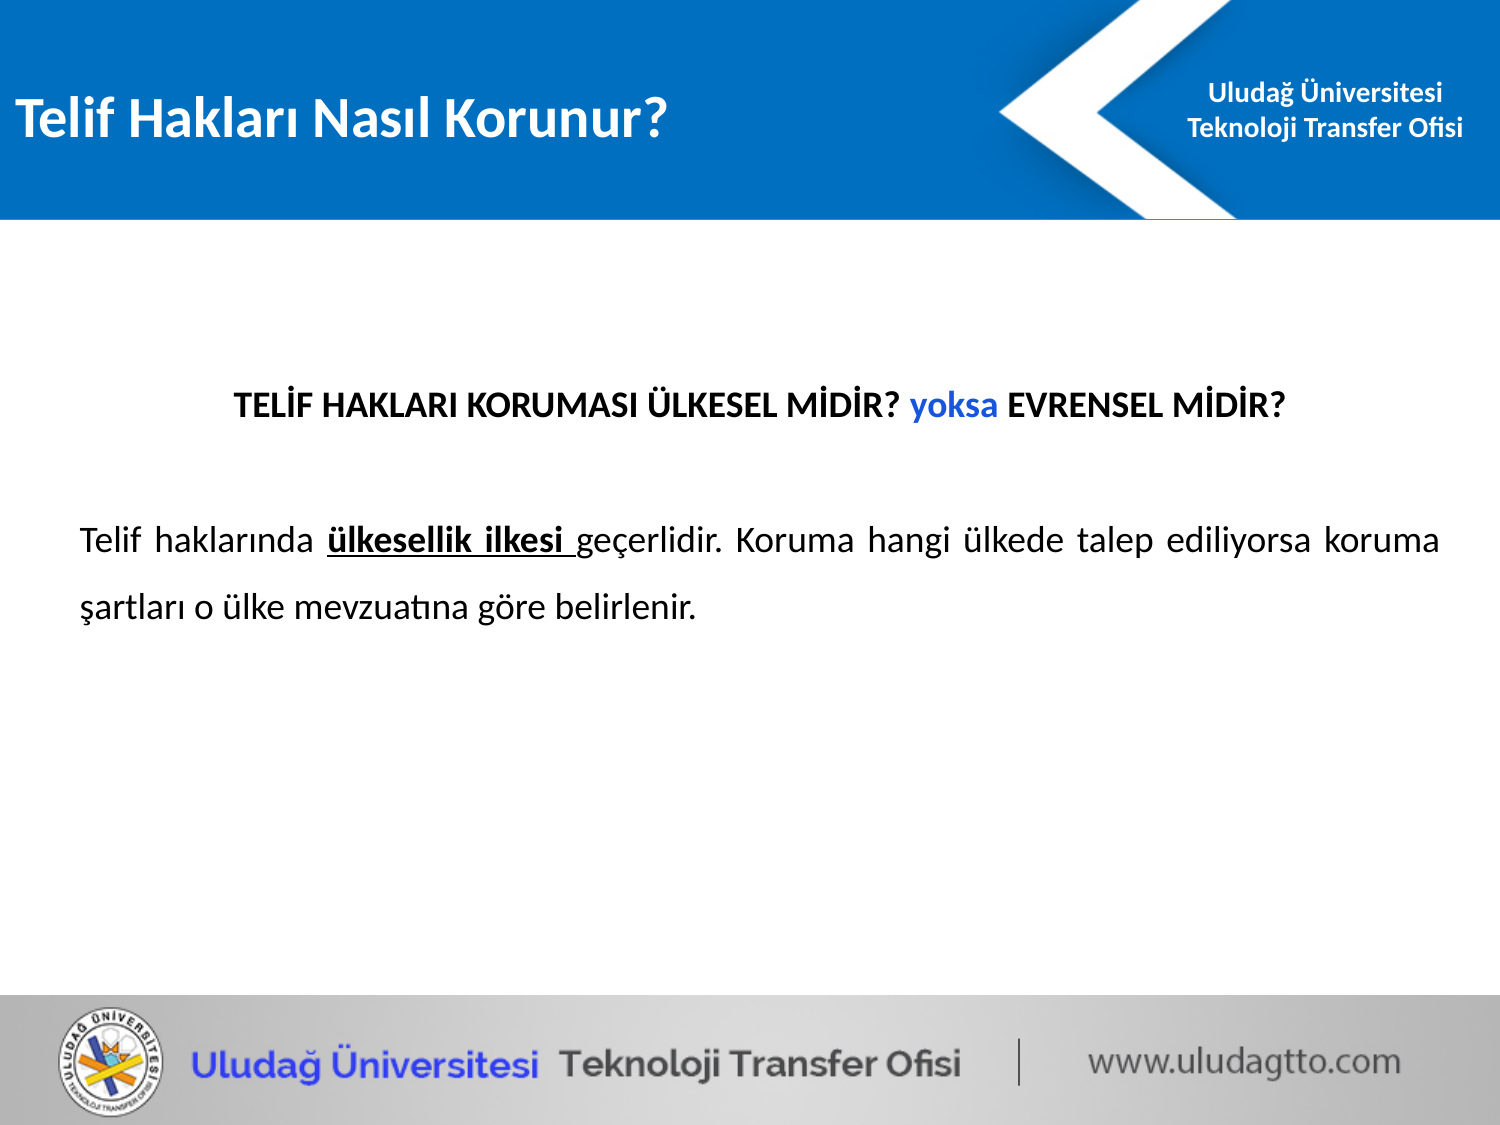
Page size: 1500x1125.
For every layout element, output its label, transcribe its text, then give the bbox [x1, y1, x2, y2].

picture [0, 0, 1500, 219]
list Telif Hakları Nasıl Korunur? [0, 0, 1022, 218]
text_box TELİF HAKLARI KORUMASI ÜLKESEL MİDİR? yoksa EVRENSEL MİDİR? Telif haklarında ülkesellik ilkesi geçerlidir. Koruma hangi ülkede talep ediliyorsa koruma şartları o ülke mevzuatına göre belirlenir. [64, 349, 1456, 703]
picture [0, 995, 1500, 1125]
